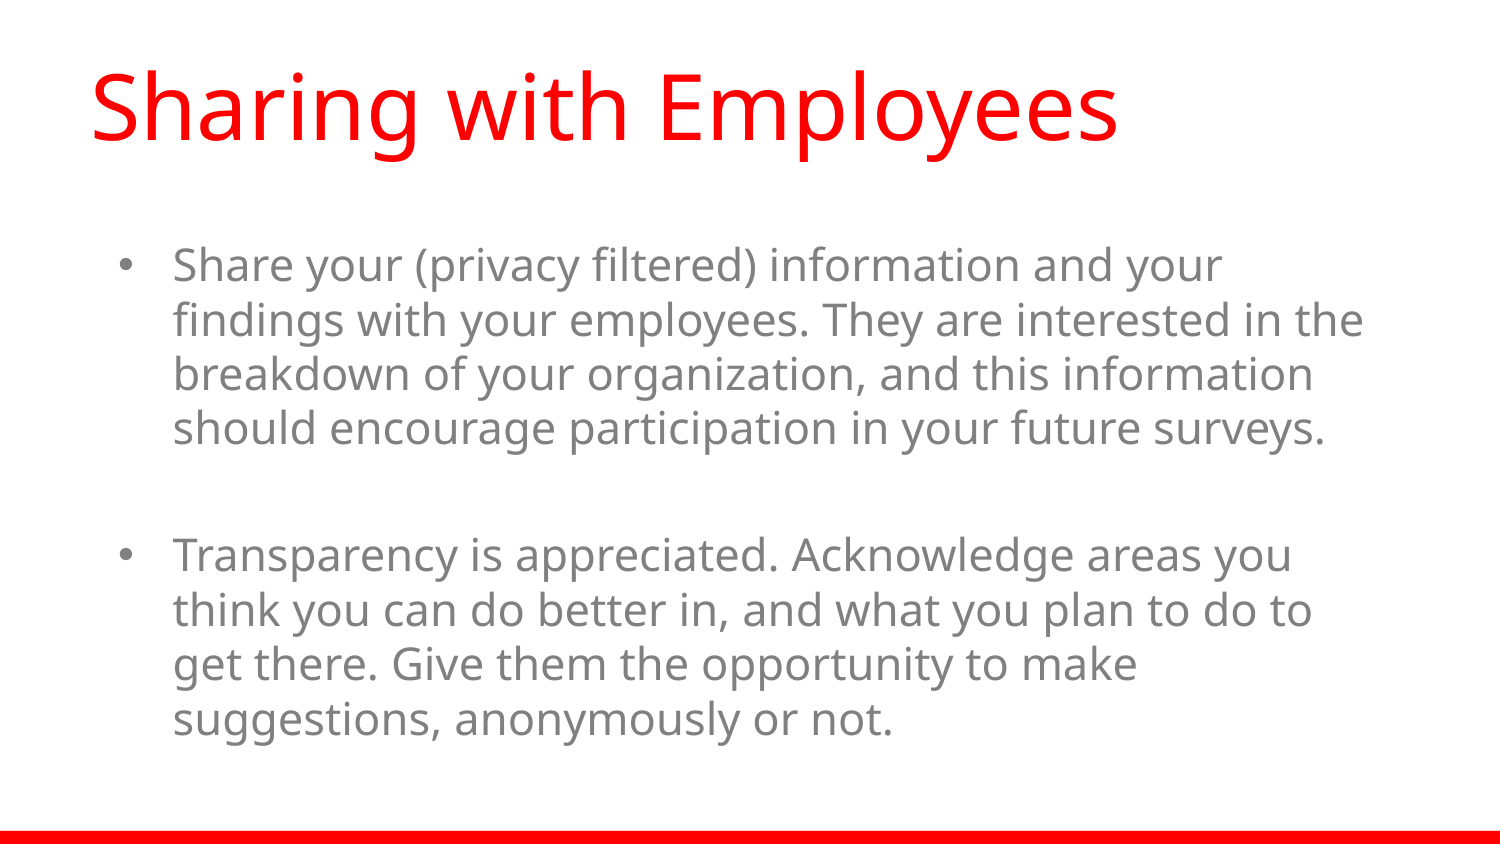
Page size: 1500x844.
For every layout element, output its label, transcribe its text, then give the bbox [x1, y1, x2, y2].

title Sharing with Employees [75, 33, 1425, 175]
list Share your (privacy filtered) information and your findings with your employees. They are interested in the breakdown of your organization, and this information should encourage participation in your future surveys. Transparency is appreciated. Acknowledge areas you think you can do better in, and what you plan to do to get there. Give them the opportunity to make suggestions, anonymously or not. [103, 229, 1397, 765]
